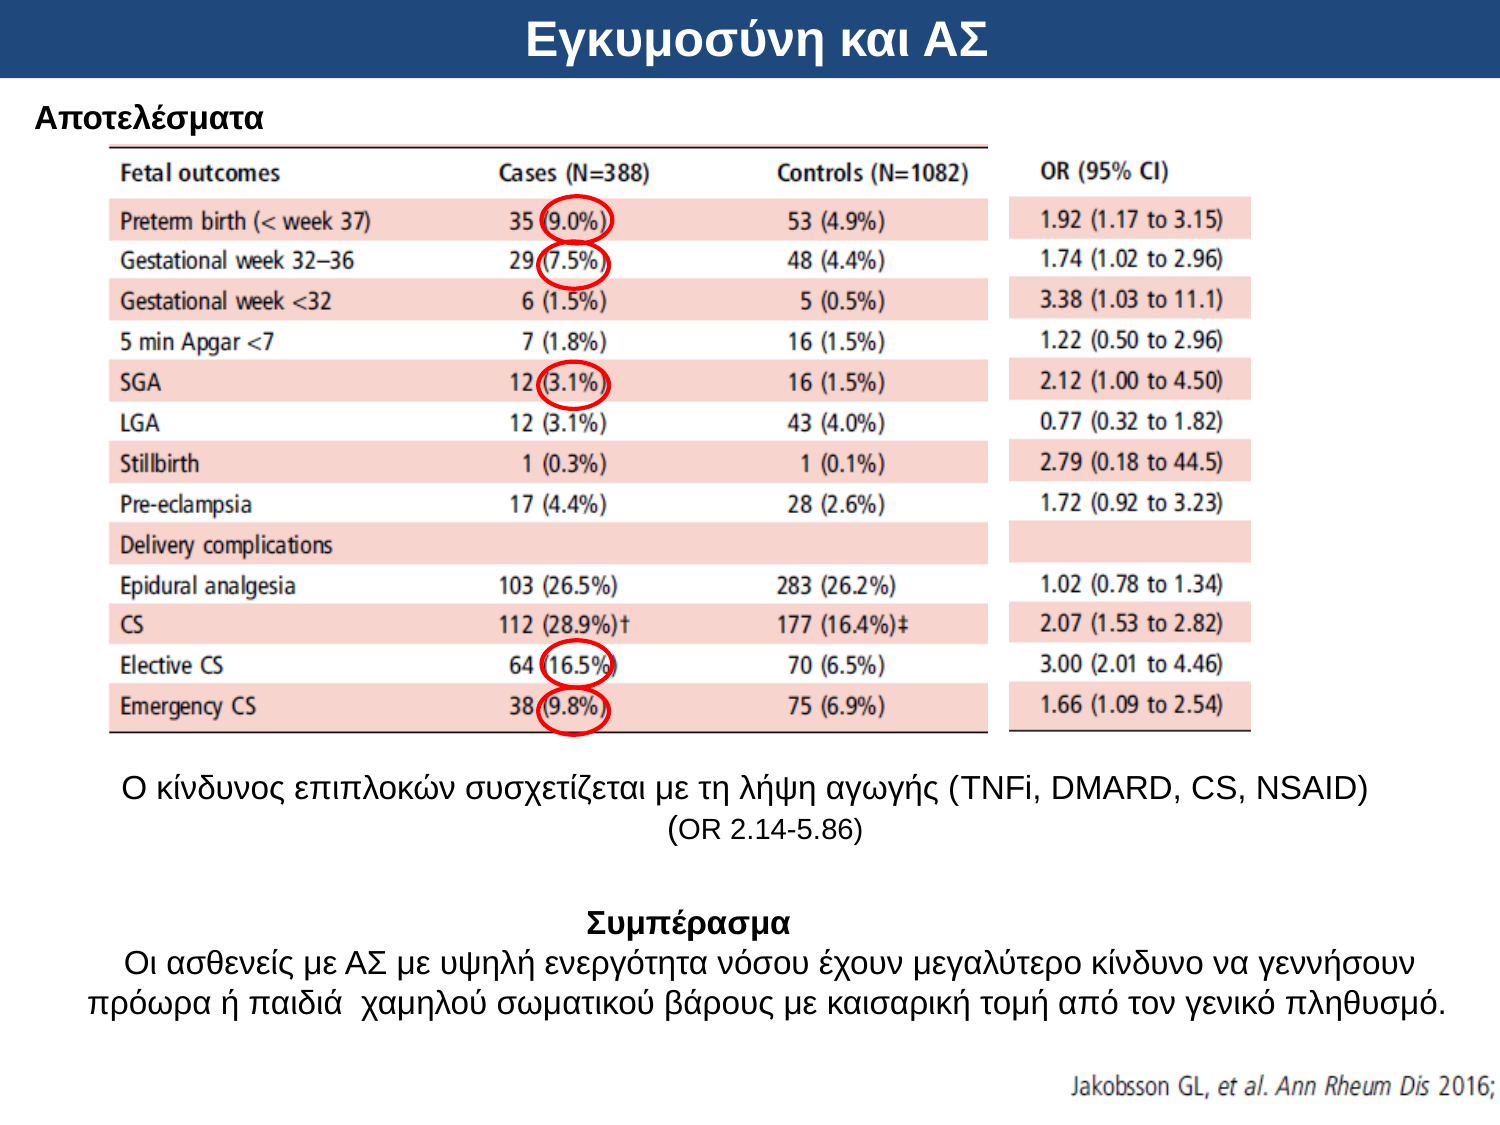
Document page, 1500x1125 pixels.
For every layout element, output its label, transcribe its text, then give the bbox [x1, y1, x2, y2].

picture [100, 143, 988, 735]
picture [1009, 153, 1251, 736]
text_box Ο κίνδυνος επιπλοκών συσχετίζεται με τη λήψη αγωγής (TNFi, DMARD, CS, NSAID) (OR 2.14-5.86) [106, 759, 1394, 854]
text_box Αποτελέσματα [19, 88, 280, 144]
text_box Εγκυμοσύνη και ΑΣ [0, 0, 1500, 79]
picture [1062, 1070, 1496, 1105]
text_box Συμπέρασμα Οι ασθενείς με ΑΣ με υψηλή ενεργότητα νόσου έχουν μεγαλύτερο κίνδυνο να γεννήσουν πρόωρα ή παιδιά χαμηλού σωματικού βάρους με καισαρική τομή από τον γενικό πληθυσμό. [72, 893, 1465, 1069]
